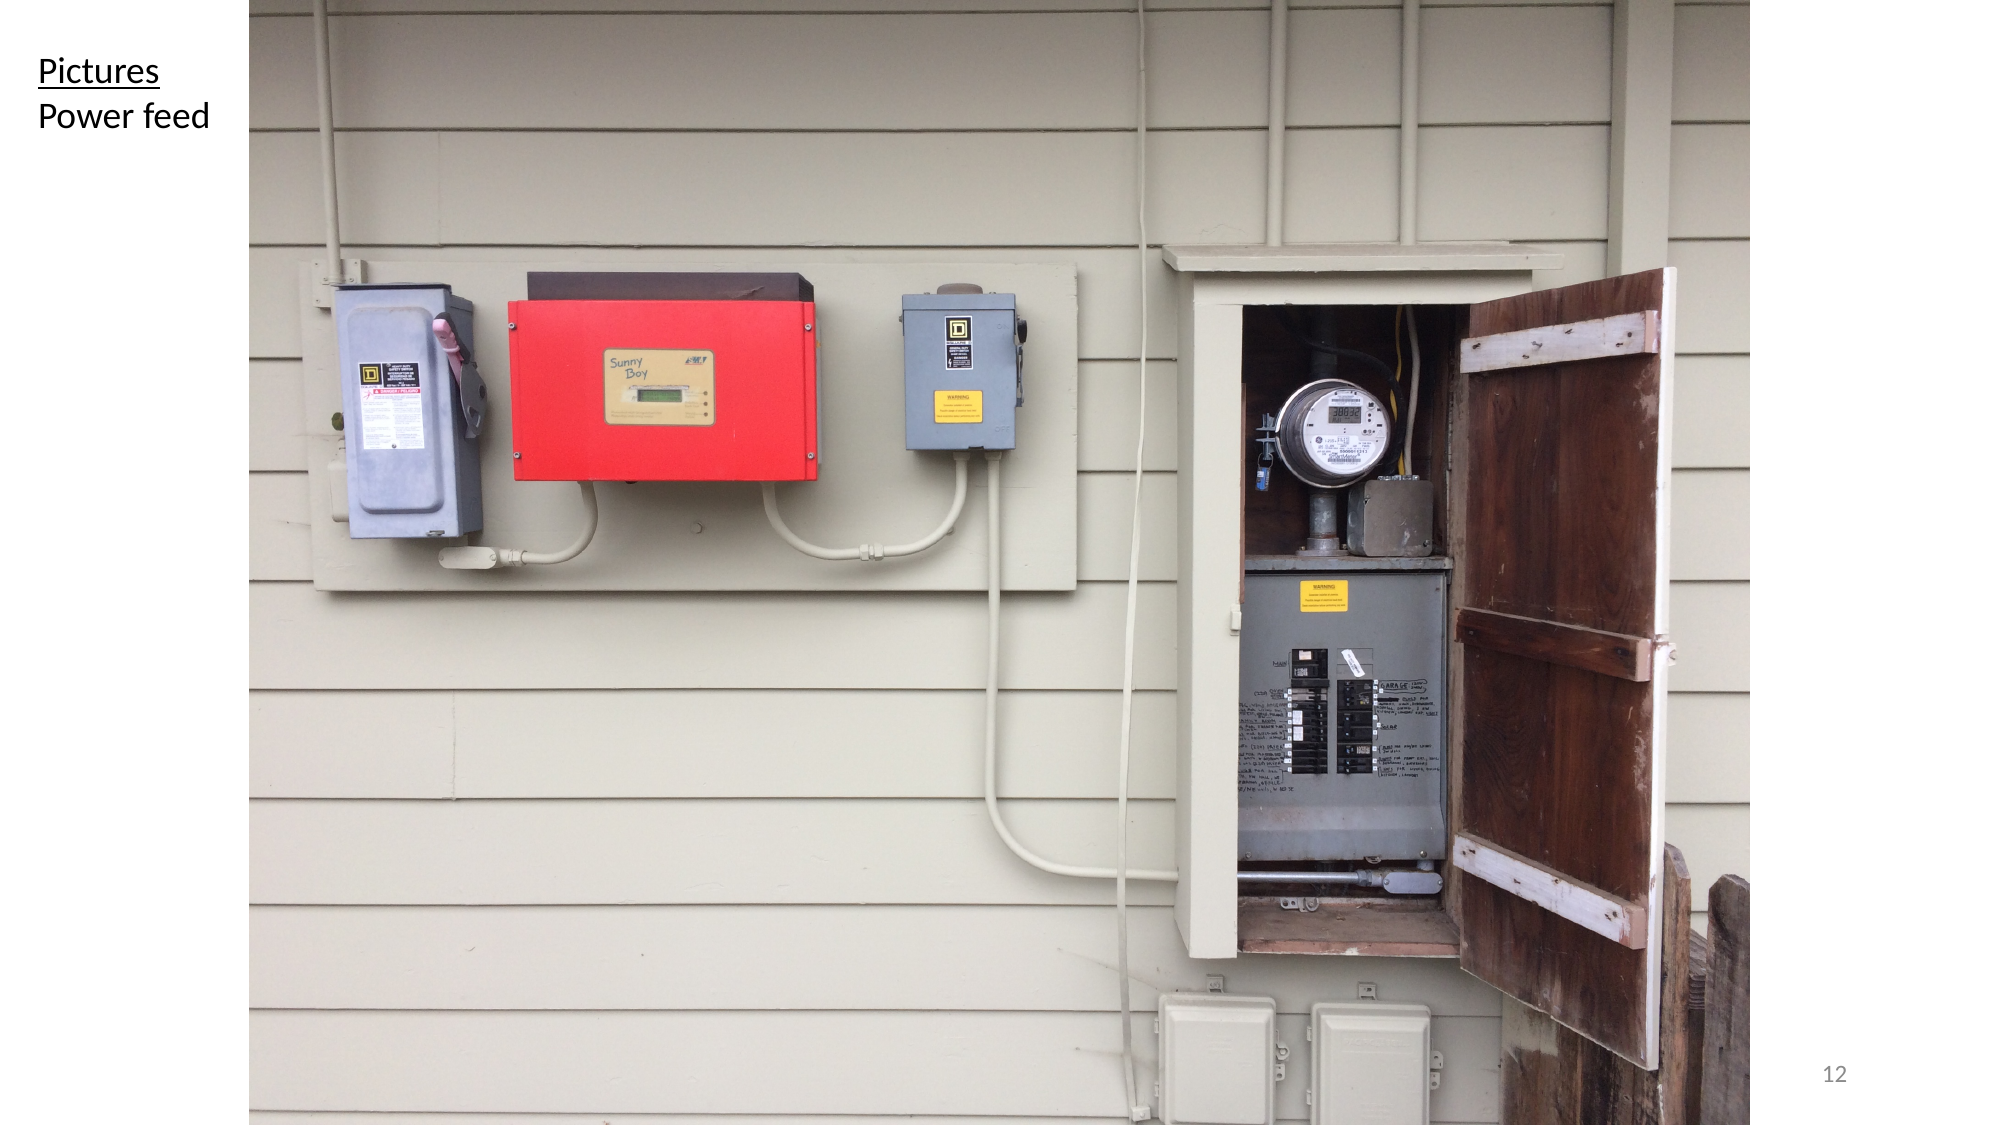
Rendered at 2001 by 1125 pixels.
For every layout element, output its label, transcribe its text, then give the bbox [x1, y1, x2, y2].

slide_number 12 [1750, 1042, 1863, 1103]
text_box Pictures Power feed [23, 39, 249, 144]
picture [249, 0, 1750, 1125]
